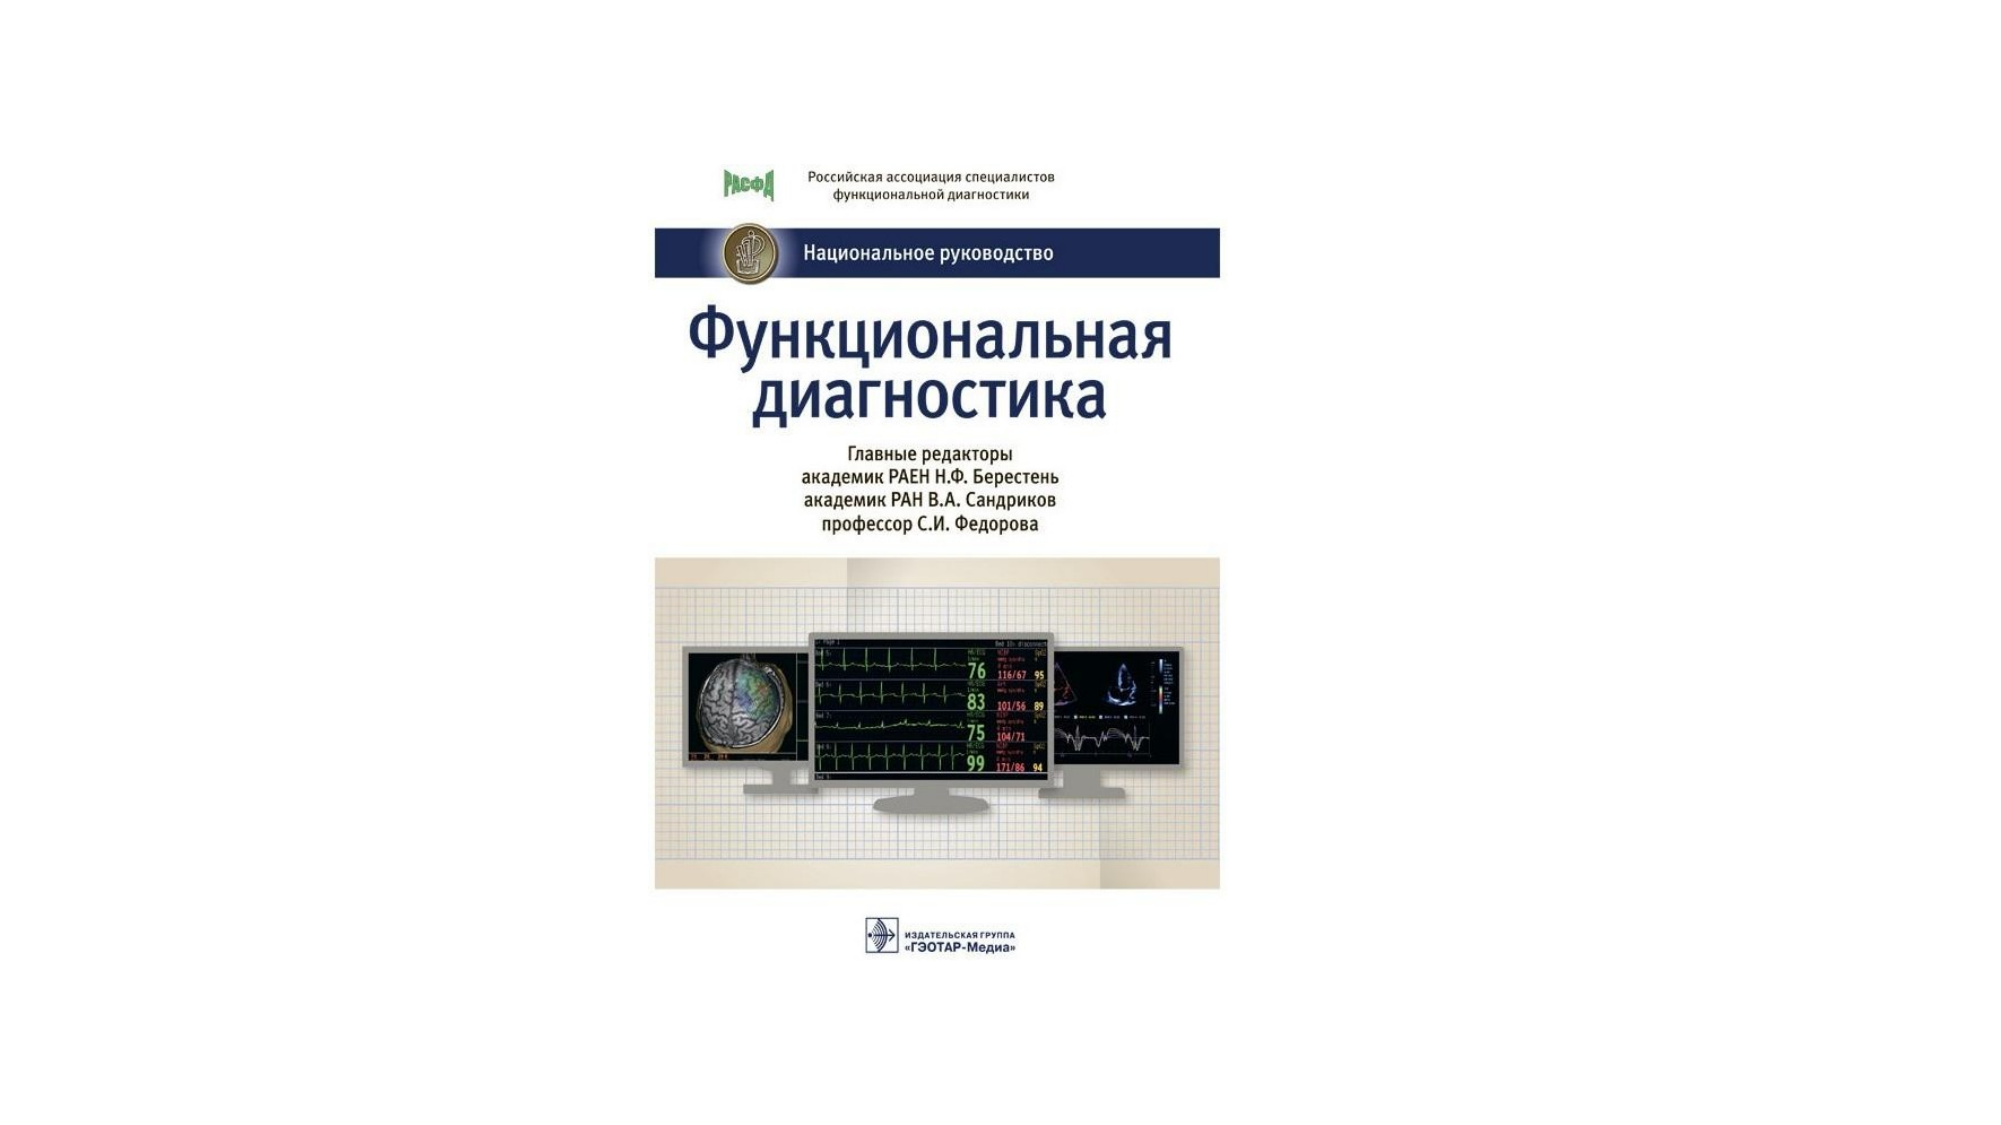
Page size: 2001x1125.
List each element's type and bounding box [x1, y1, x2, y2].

text_box [647, 164, 1228, 961]
